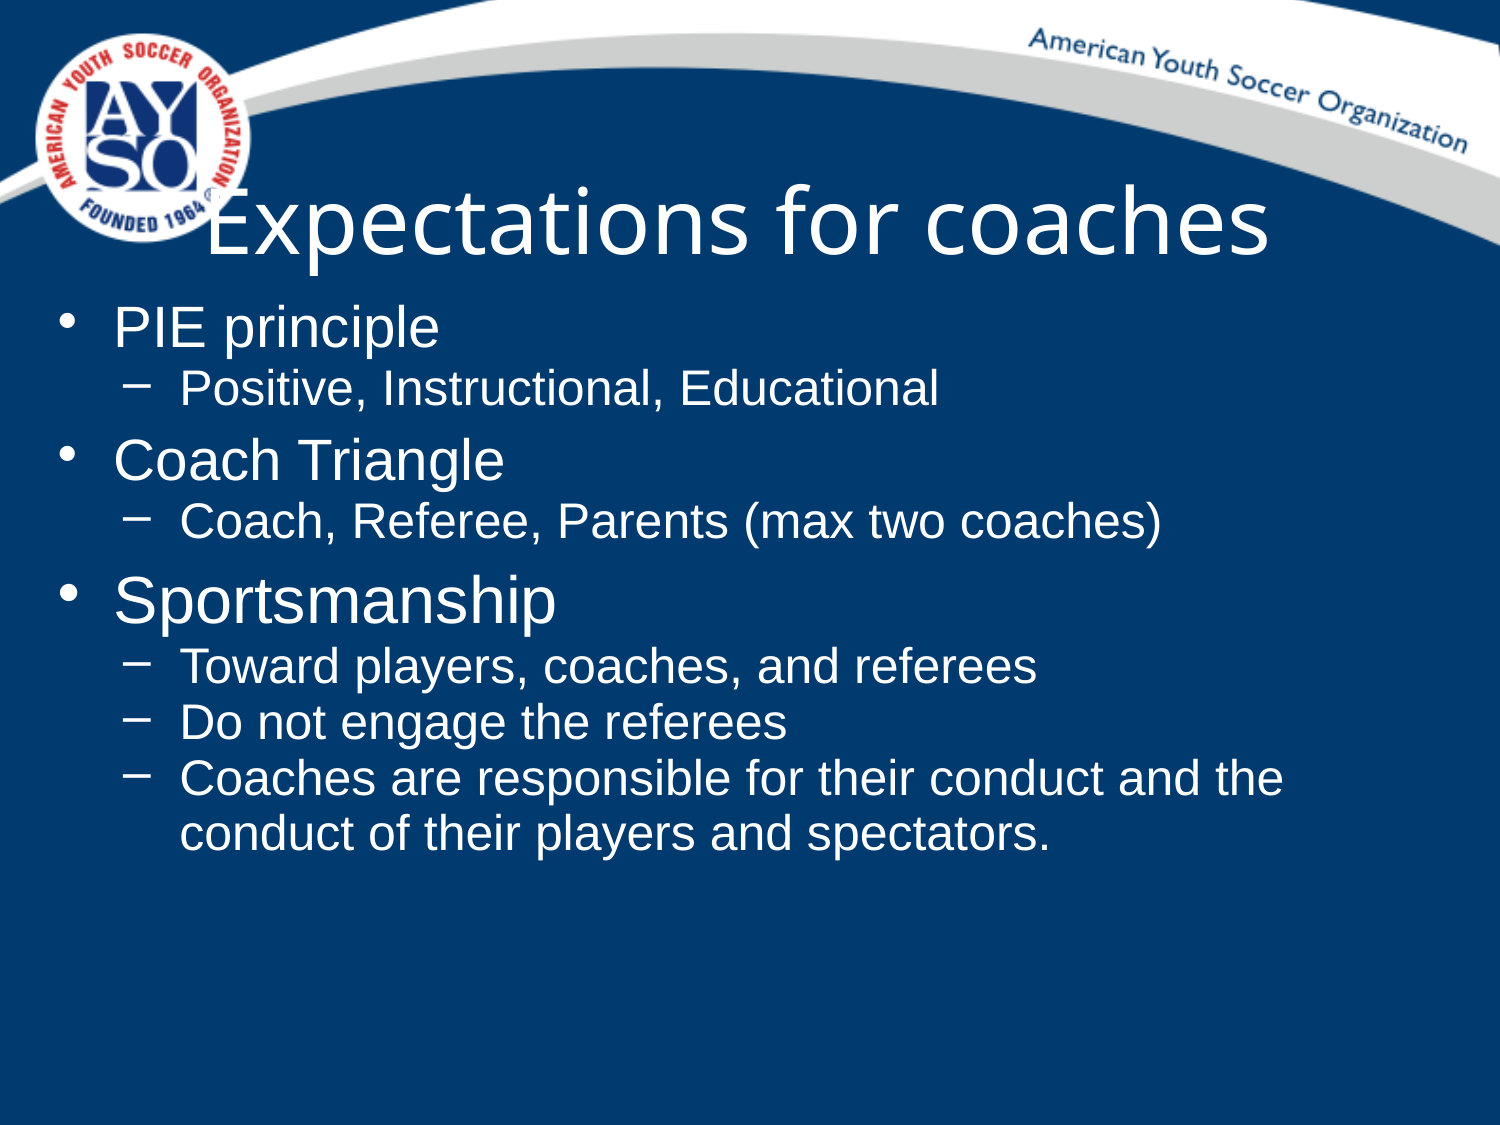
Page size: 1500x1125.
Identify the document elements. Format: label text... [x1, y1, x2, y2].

list PIE principle Positive, Instructional, Educational Coach Triangle Coach, Referee, Parents (max two coaches) Sportsmanship Toward players, coaches, and referees Do not engage the referees Coaches are responsible for their conduct and the conduct of their players and spectators. [49, 286, 1414, 1076]
picture [0, 0, 1500, 1125]
title Expectations for coaches [99, 124, 1376, 286]
